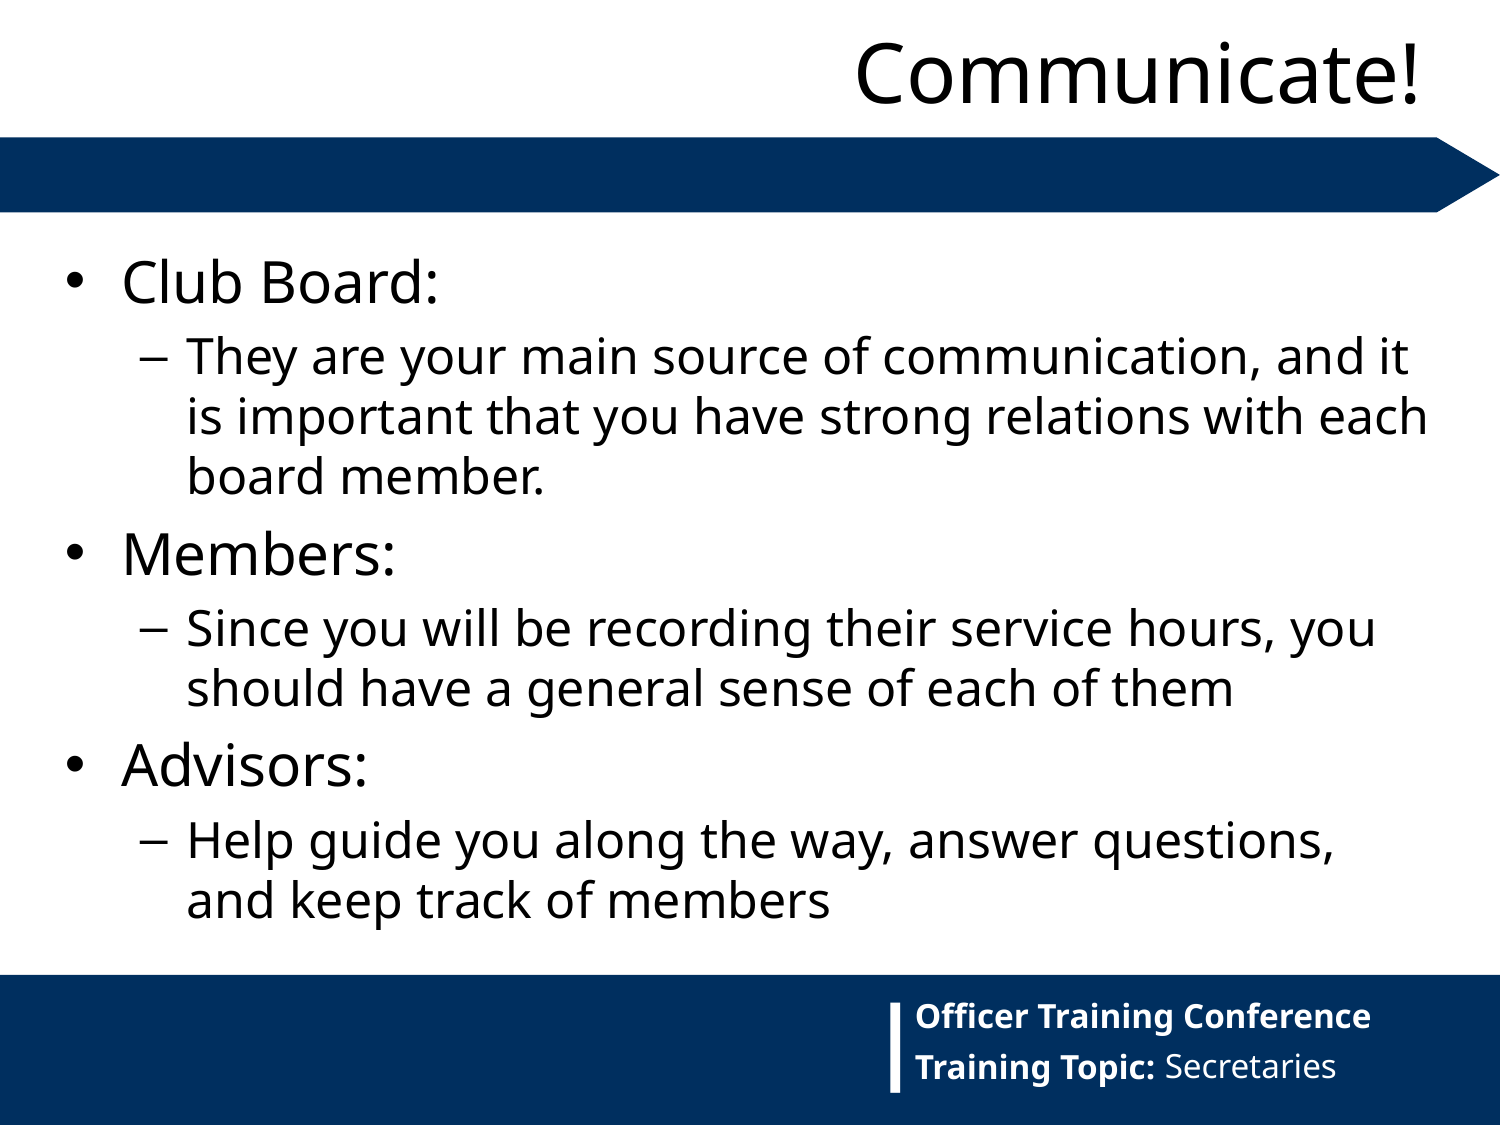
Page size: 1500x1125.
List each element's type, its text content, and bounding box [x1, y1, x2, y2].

list Communicate! [512, 12, 1438, 125]
list Club Board: They are your main source of communication, and it is important that you have strong relations with each board member. Members: Since you will be recording their service hours, you should have a general sense of each of them Advisors: Help guide you along the way, answer questions, and keep track of members [50, 237, 1450, 950]
list Secretaries [1149, 1037, 1388, 1095]
